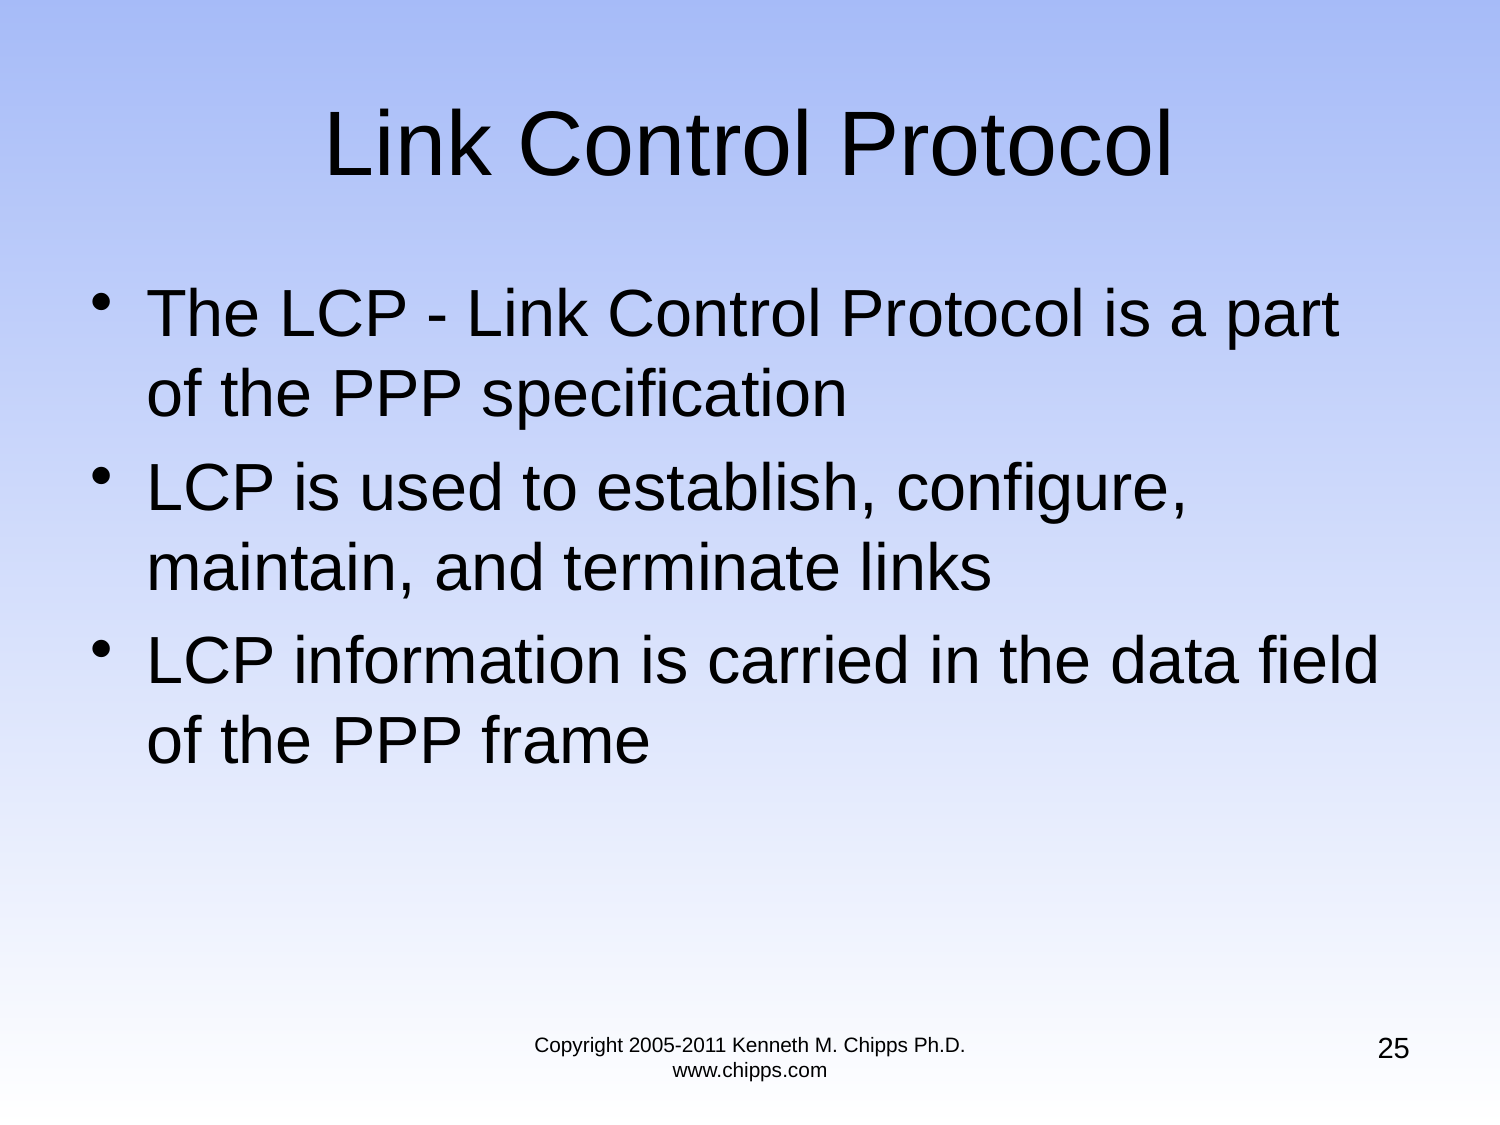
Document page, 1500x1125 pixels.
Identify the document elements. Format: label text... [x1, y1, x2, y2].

title Link Control Protocol [74, 44, 1426, 233]
list The LCP - Link Control Protocol is a part of the PPP specification LCP is used to establish, configure, maintain, and terminate links LCP information is carried in the data field of the PPP frame [74, 262, 1426, 1006]
slide_number 25 [1074, 1021, 1426, 1101]
footer Copyright 2005-2011 Kenneth M. Chipps Ph.D. www.chipps.com [449, 1024, 1051, 1103]
